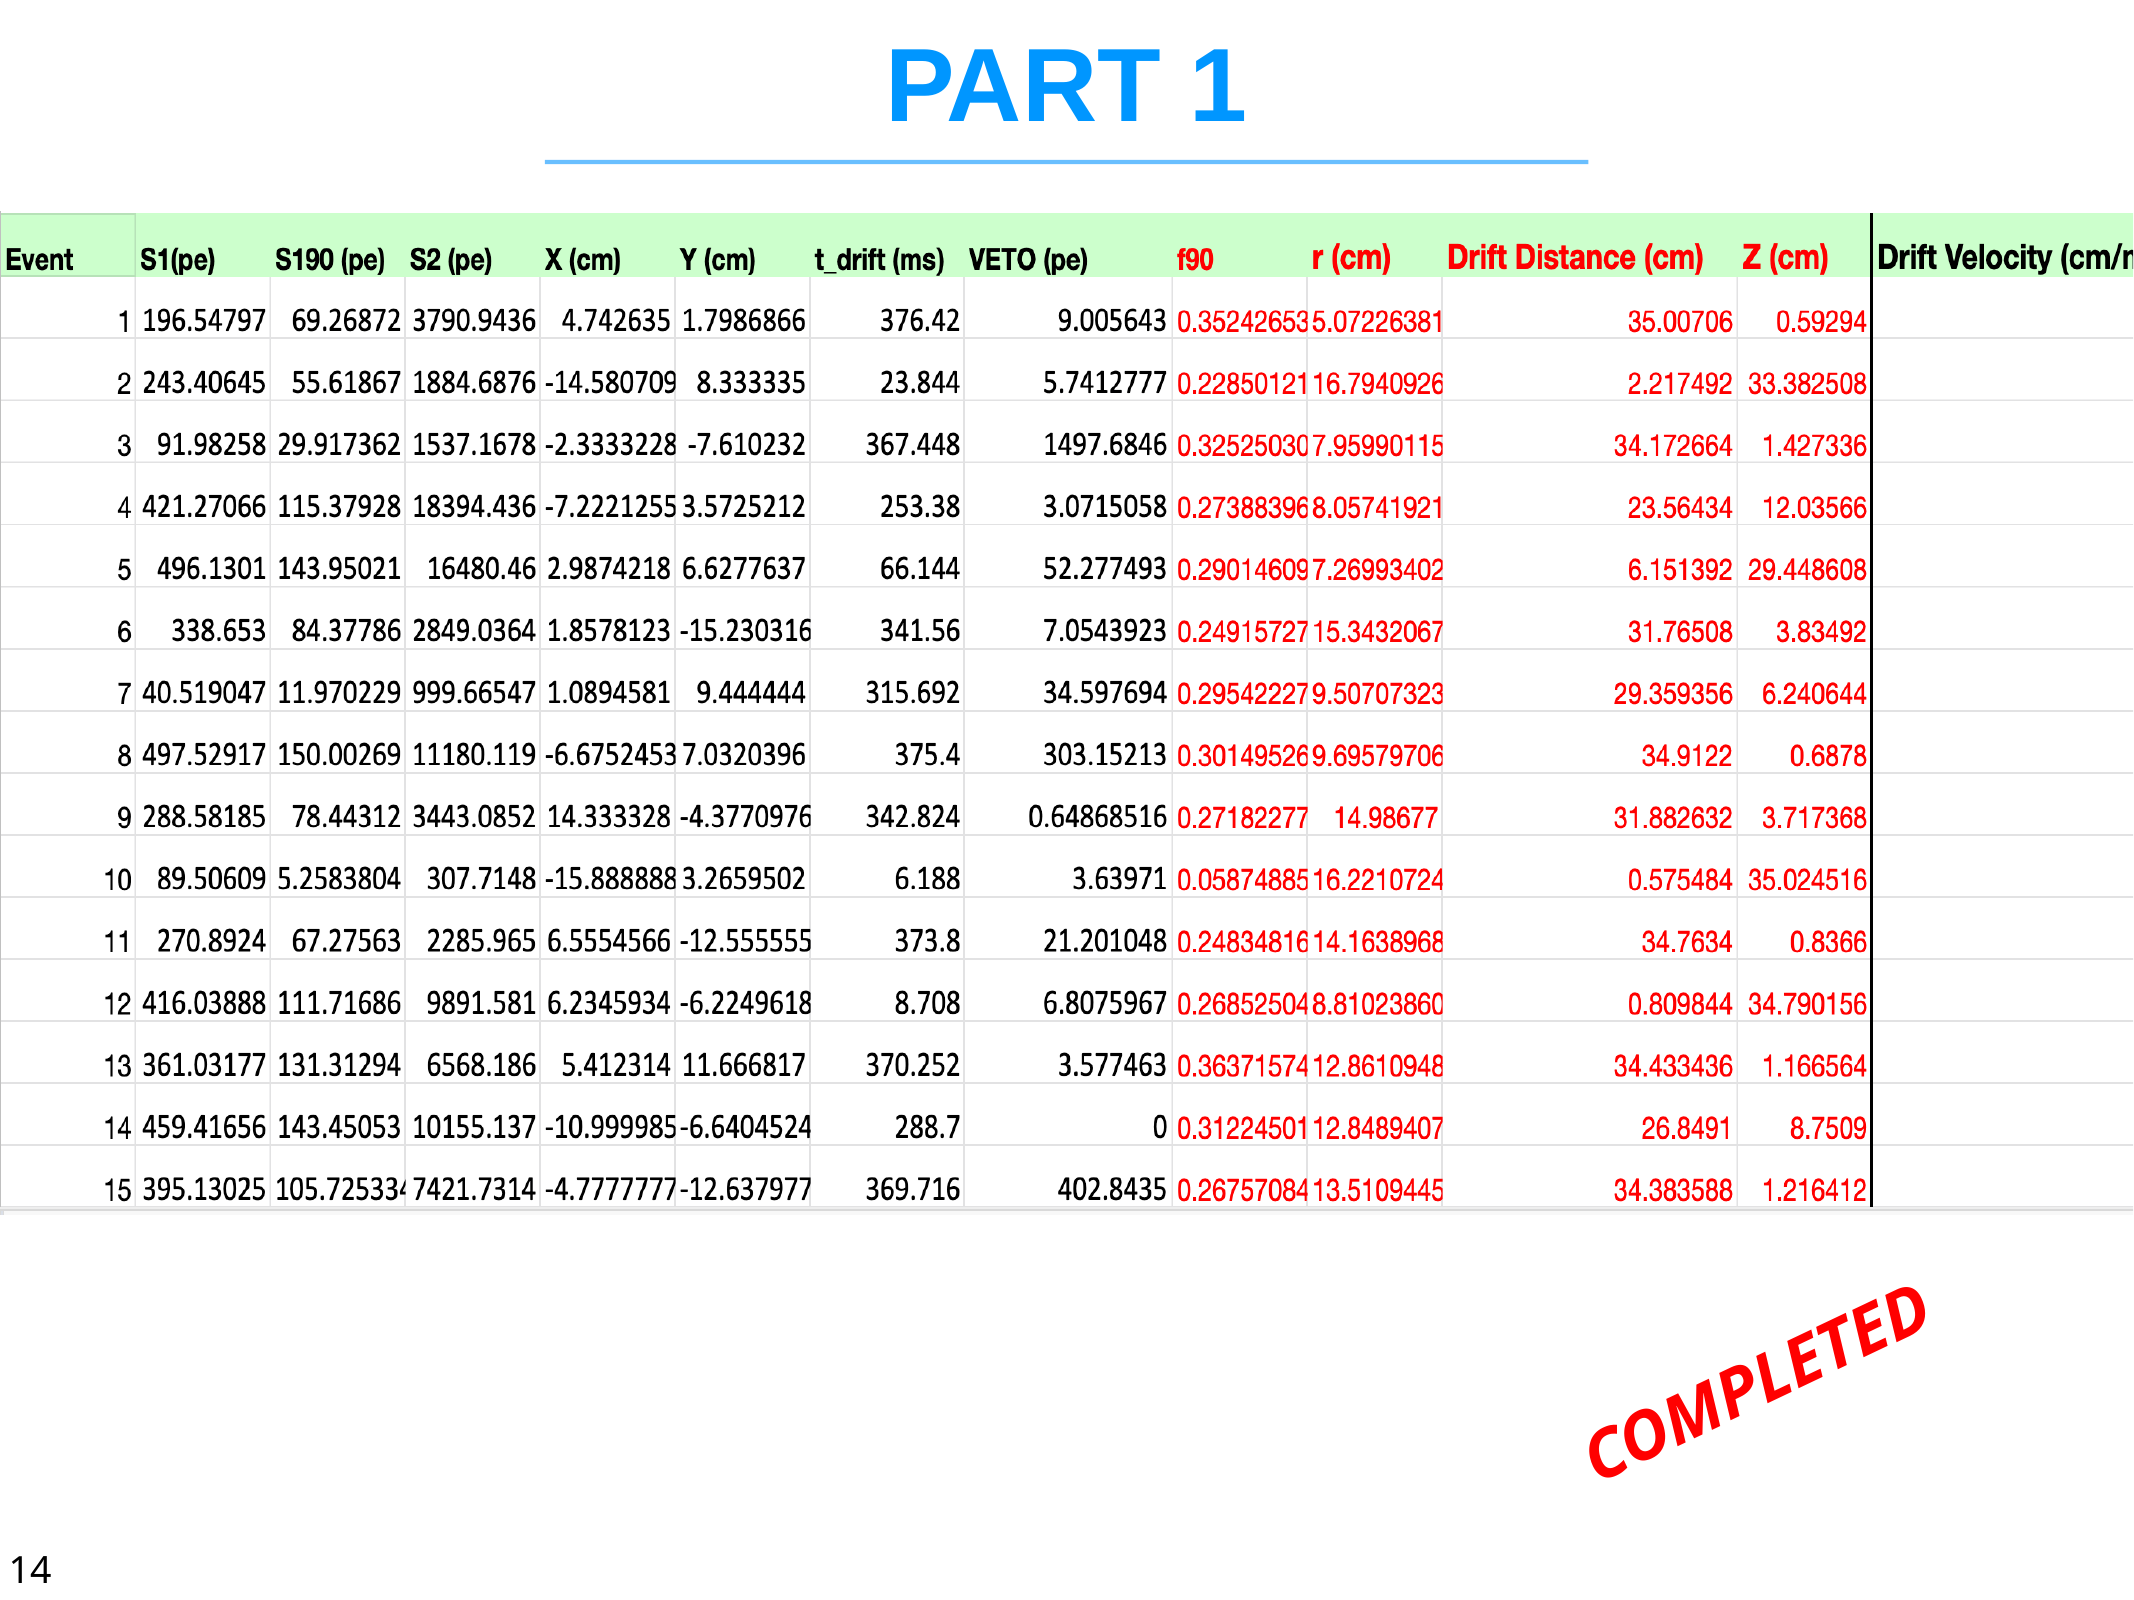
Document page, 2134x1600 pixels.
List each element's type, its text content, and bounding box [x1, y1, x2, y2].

title PART 1 [617, 26, 1516, 201]
slide_number 14 [0, 1536, 61, 1600]
picture [0, 211, 2134, 1216]
text_box COMPLETED [1551, 1224, 2081, 1510]
